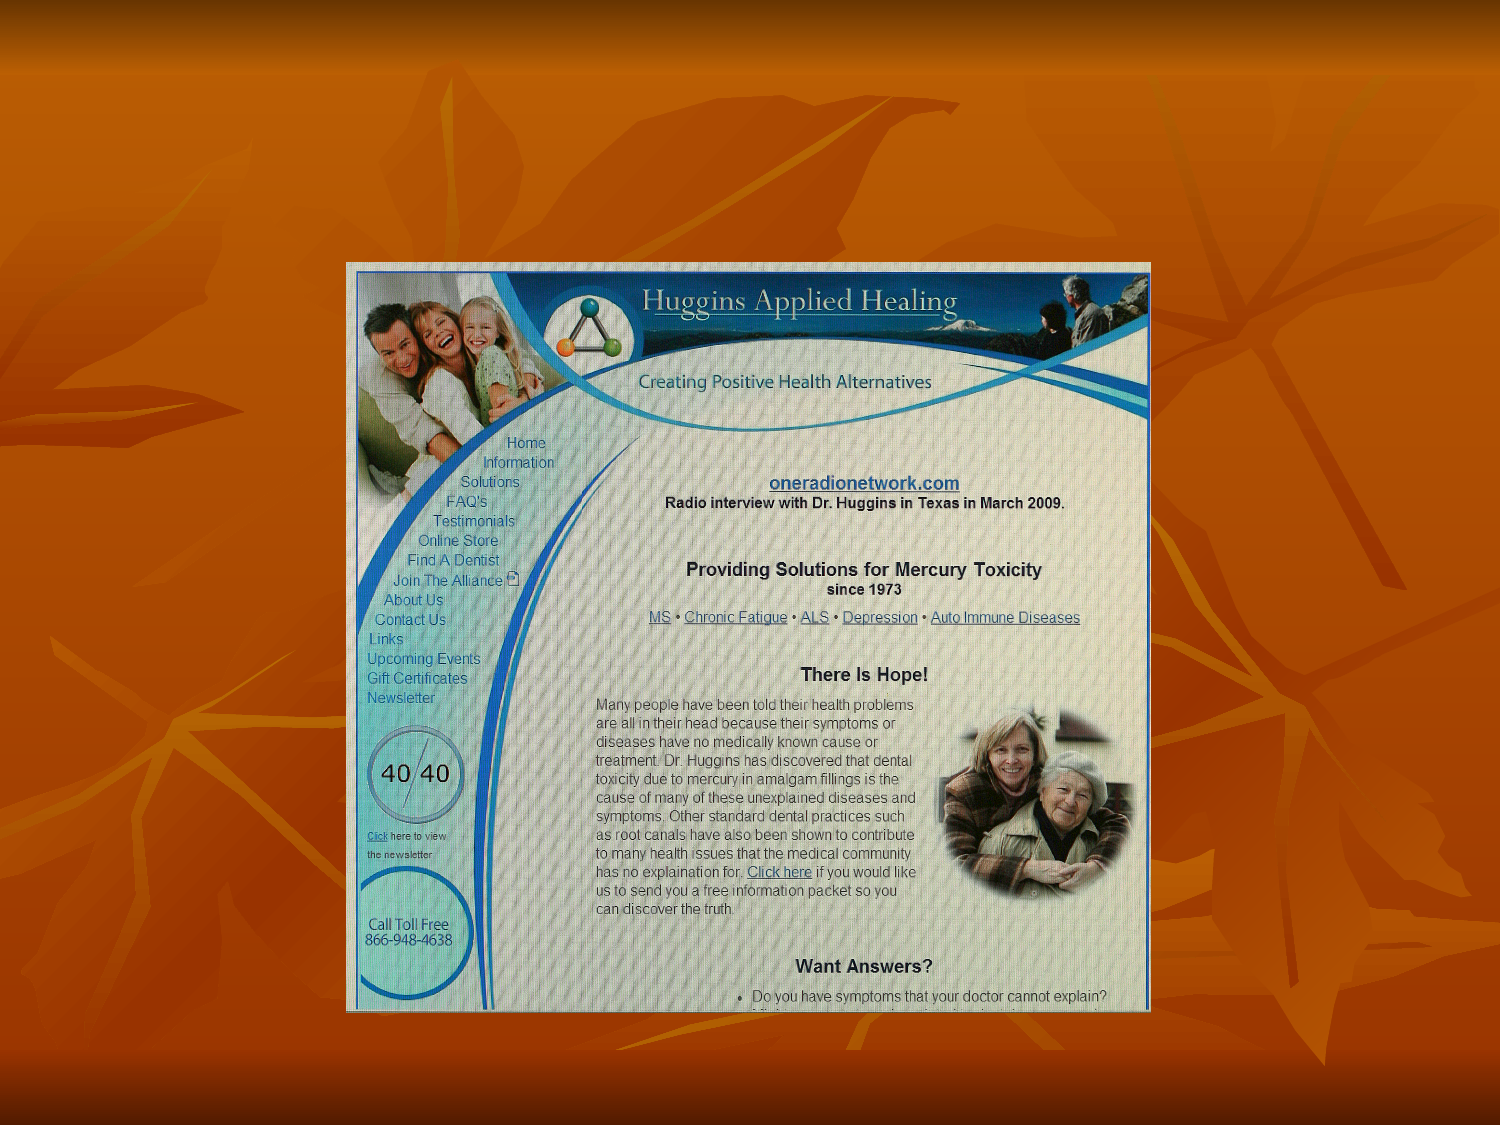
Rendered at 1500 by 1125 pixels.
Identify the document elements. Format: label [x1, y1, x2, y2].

picture [346, 262, 1151, 1013]
